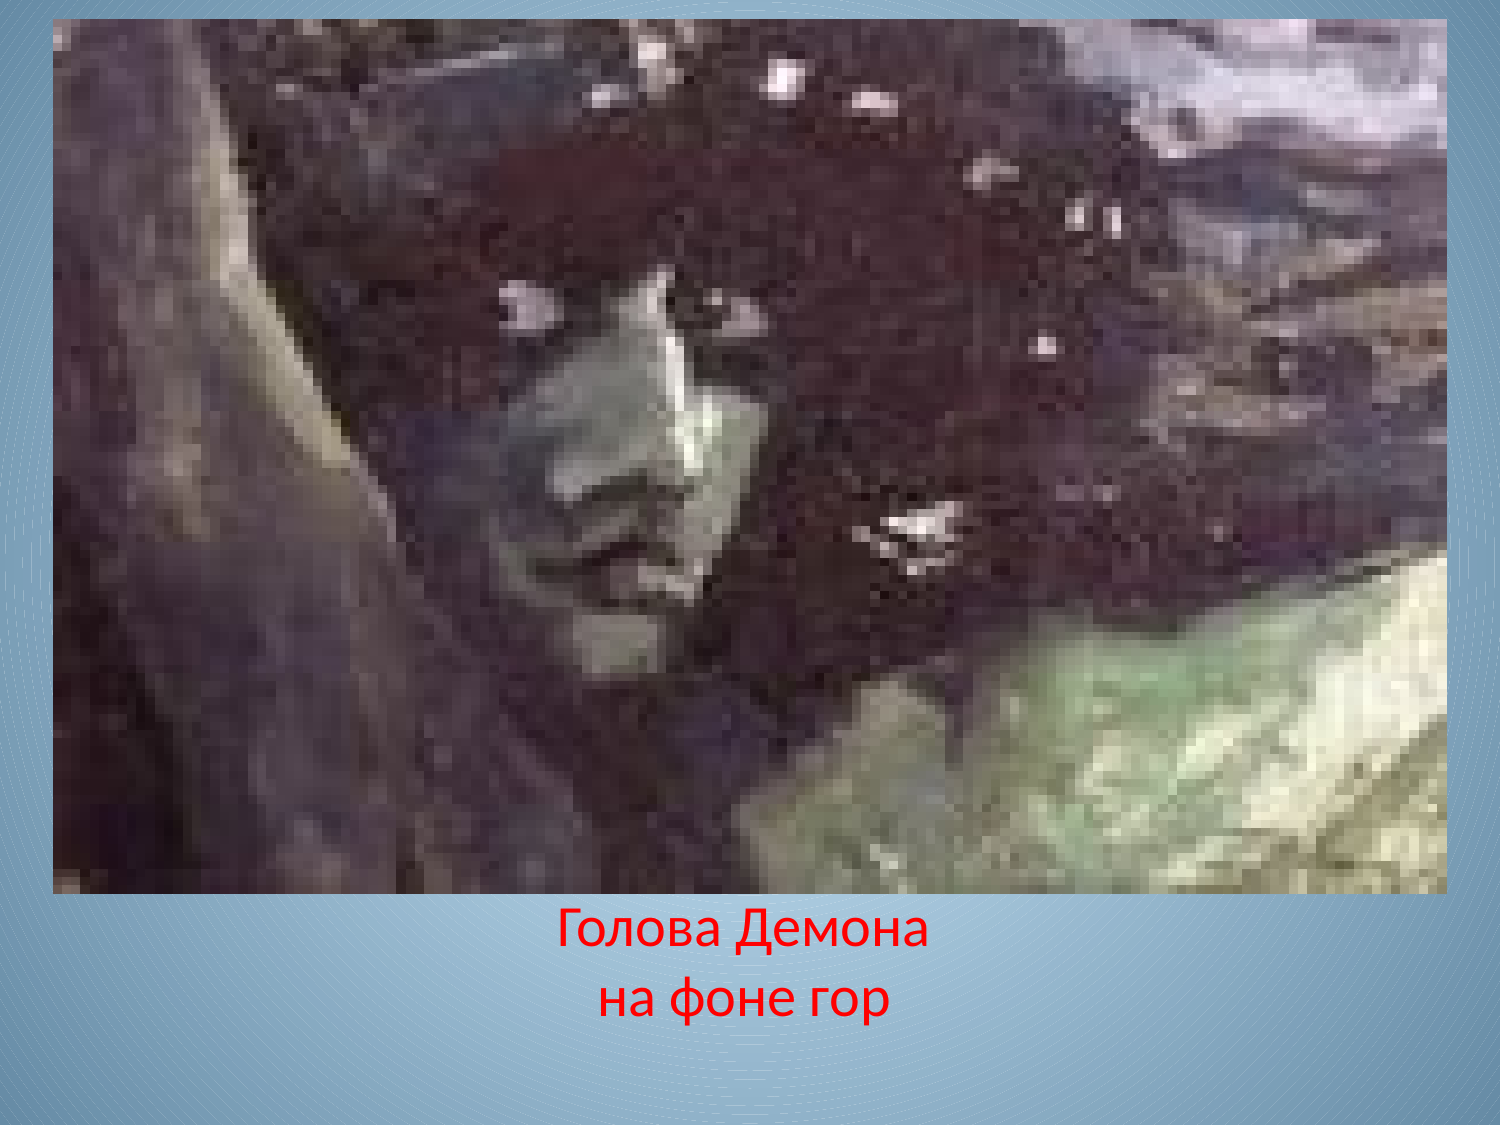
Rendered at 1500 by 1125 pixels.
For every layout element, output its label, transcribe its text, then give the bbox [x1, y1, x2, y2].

picture [52, 18, 1448, 894]
list Голова Демона на фоне гор [294, 902, 1194, 1013]
